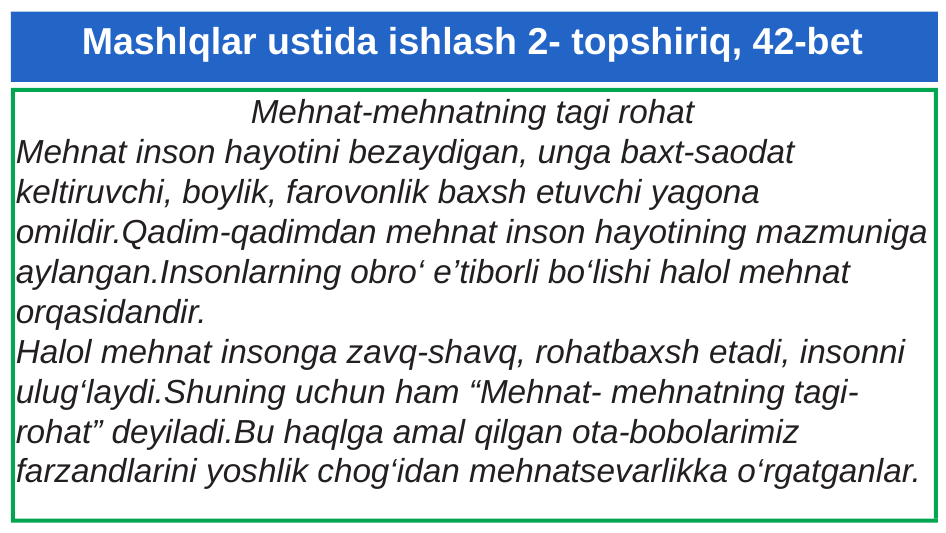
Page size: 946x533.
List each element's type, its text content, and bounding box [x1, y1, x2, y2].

title Mashlqlar ustida ishlash 2- topshiriq, 42-bet [15, 16, 930, 79]
list Mehnat-mehnatning tagi rohat Mehnat inson hayotini bezaydigan, unga baxt-saodat keltiruvchi, boylik, farovonlik baxsh etuvchi yagona omildir.Qadim-qadimdan mehnat inson hayotining mazmuniga aylangan.Insonlarning obro‘ e’tiborli bo‘lishi halol mehnat orqasidandir. Halol mehnat insonga zavq-shavq, rohatbaxsh etadi, insonni ulug‘laydi.Shuning uchun ham “Mehnat- mehnatning tagi-rohat” deyiladi.Bu haqlga amal qilgan ota-bobolarimiz farzandlarini yoshlik chog‘idan mehnatsevarlikka o‘rgatganlar. [15, 90, 930, 513]
